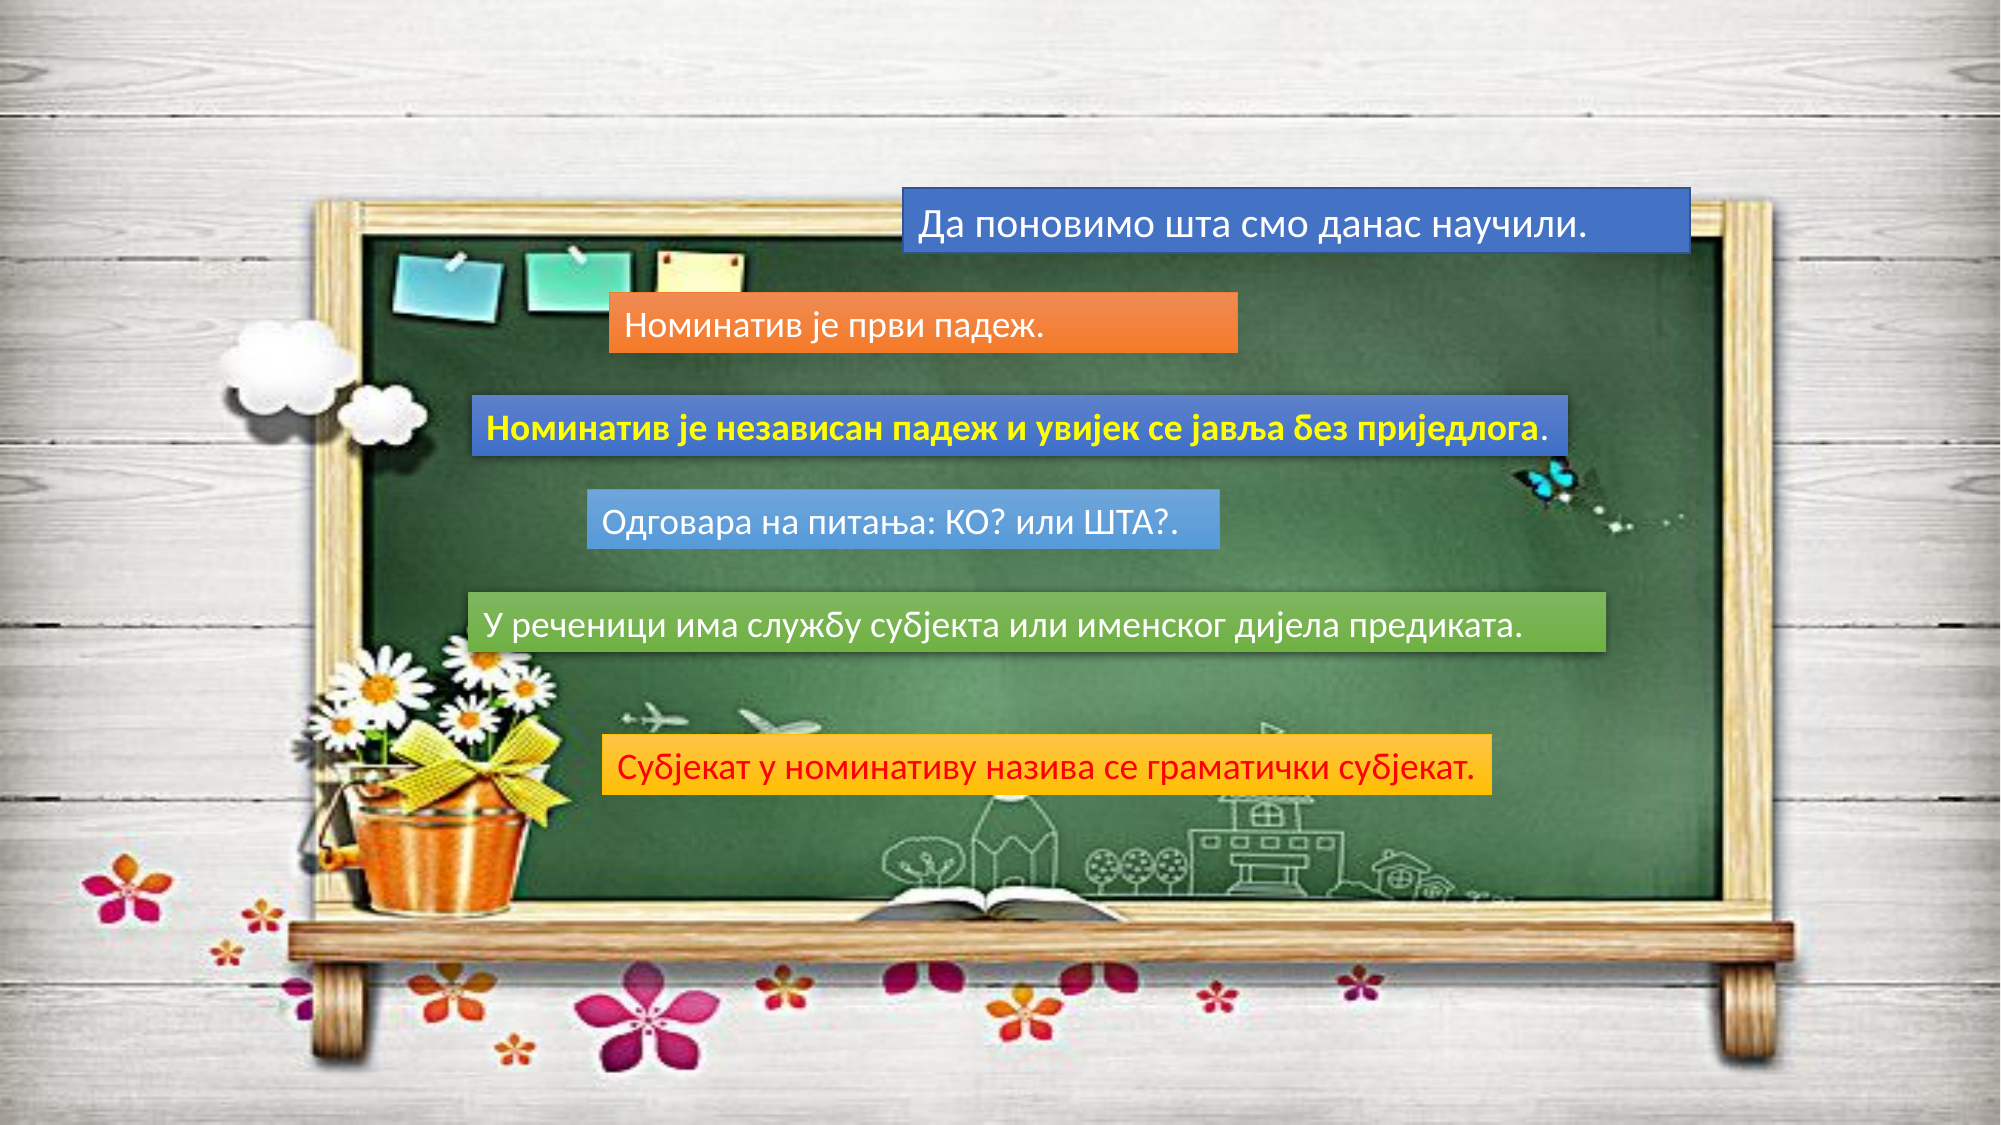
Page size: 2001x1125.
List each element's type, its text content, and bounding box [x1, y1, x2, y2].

text_box Номинатив је независан падеж и увијек се јавља без приједлога. [471, 395, 1568, 456]
picture [0, 0, 2001, 1125]
text_box Номинатив је први падеж. [609, 292, 1238, 353]
text_box Субјекат у номинативу назива се граматички субјекат. [602, 734, 1492, 795]
text_box У реченици има службу субјекта или именског дијела предиката. [468, 592, 1607, 652]
text_box Да поновимо шта смо данас научили. [902, 187, 1691, 254]
text_box Одговара на питања: КО? или ШТА?. [587, 489, 1220, 549]
